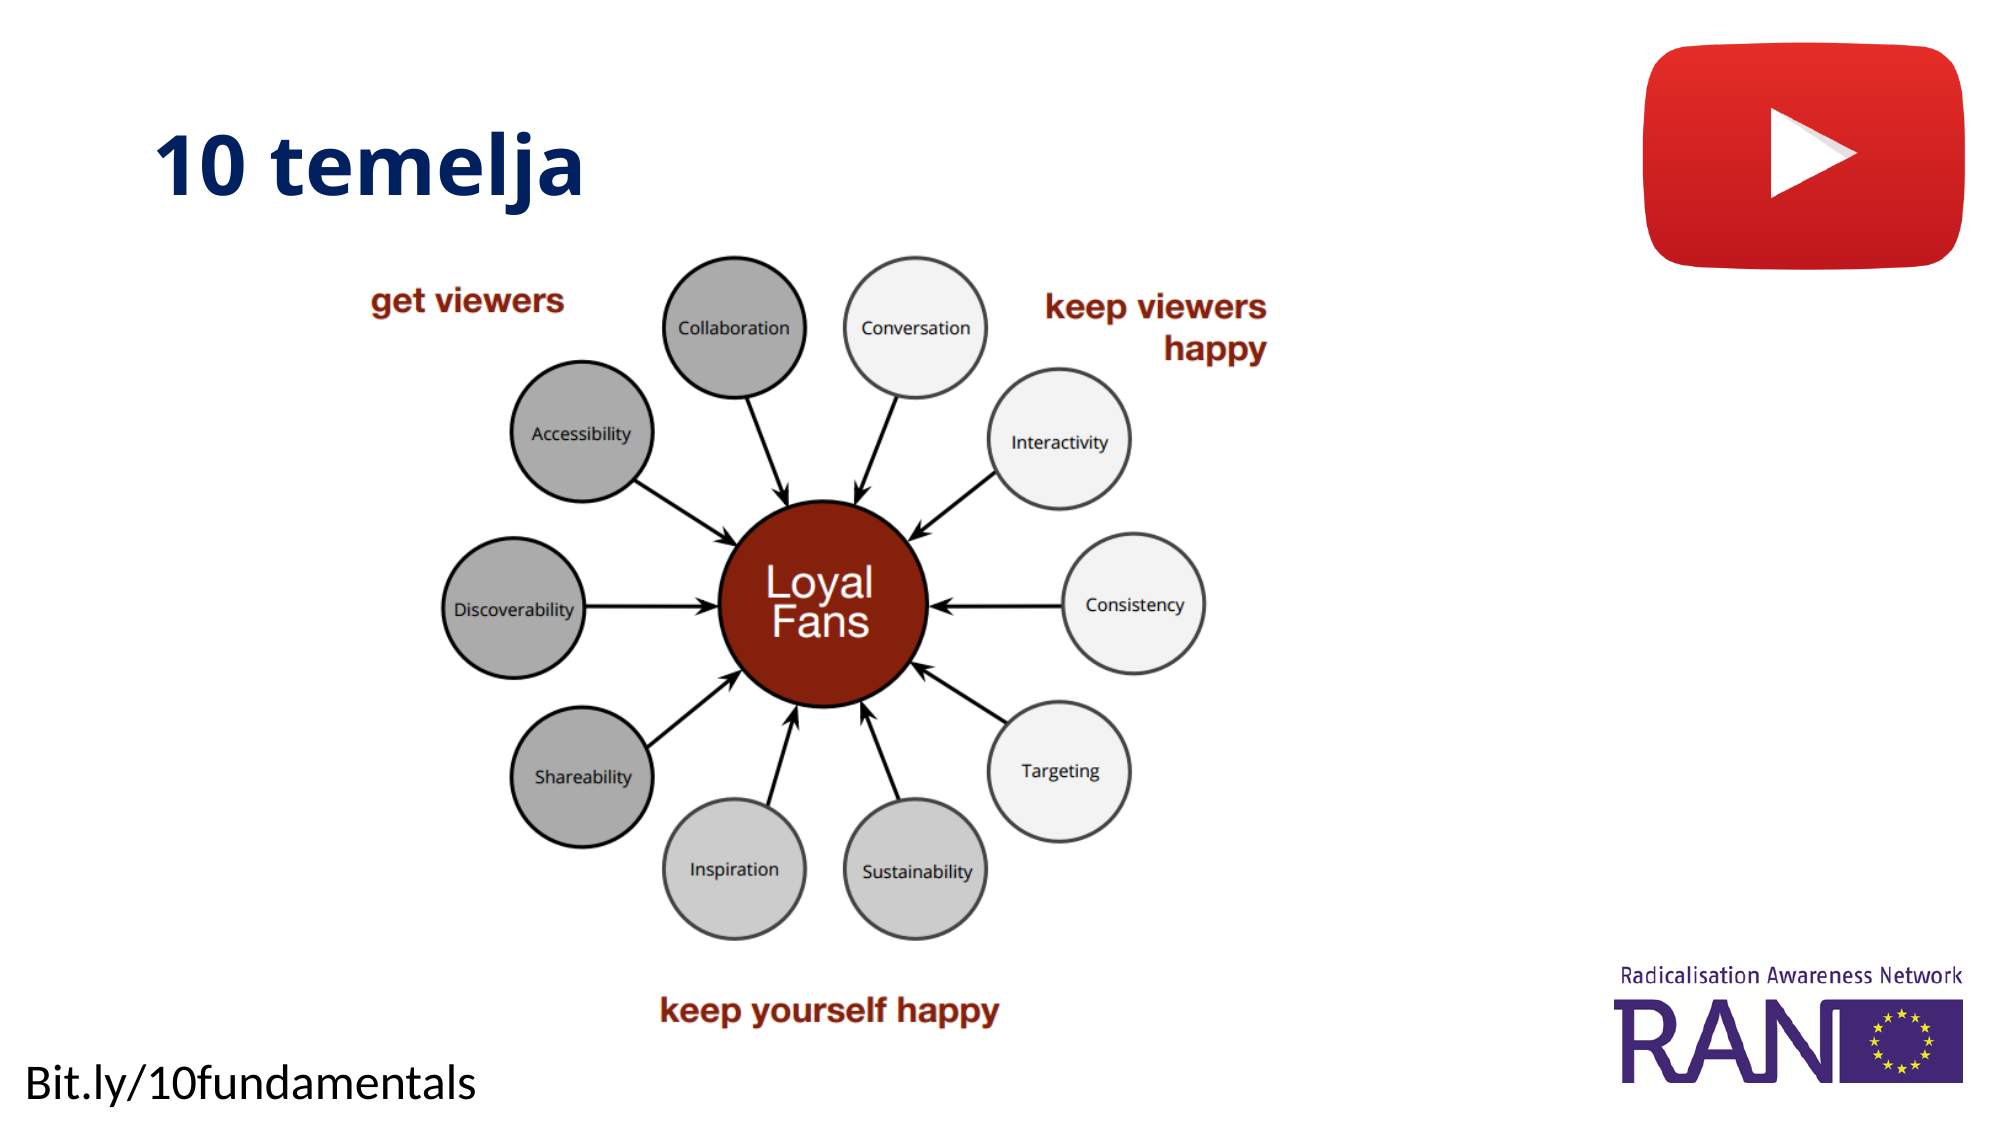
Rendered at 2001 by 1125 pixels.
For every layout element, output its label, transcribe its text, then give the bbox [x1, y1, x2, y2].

title 10 temelja [137, 59, 1863, 278]
picture [1614, 966, 1963, 1083]
picture [1642, 42, 1965, 270]
picture [308, 220, 1324, 1060]
text_box Bit.ly/10fundamentals [10, 1042, 531, 1117]
